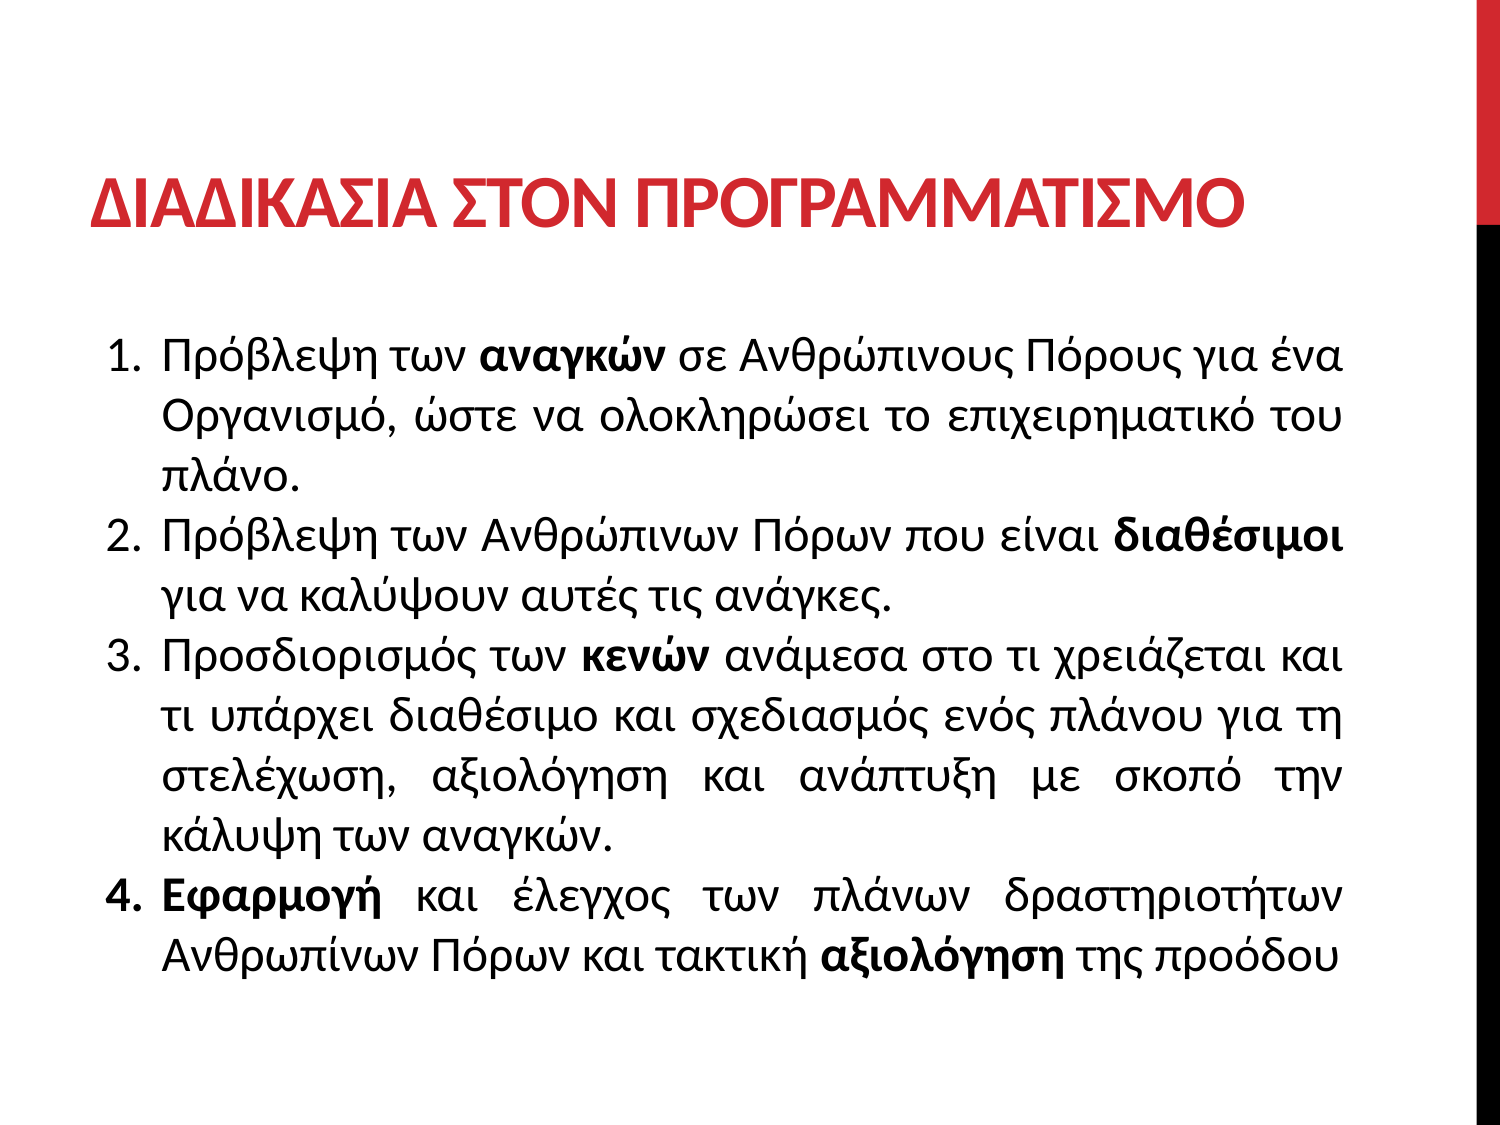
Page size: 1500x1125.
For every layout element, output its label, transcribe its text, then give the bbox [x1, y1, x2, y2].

text_box Πρόβλεψη των αναγκών σε Ανθρώπινους Πόρους για ένα Οργανισμό, ώστε να ολοκληρώσει το επιχειρηματικό του πλάνο. Πρόβλεψη των Ανθρώπινων Πόρων που είναι διαθέσιμοι για να καλύψουν αυτές τις ανάγκες. Προσδιορισμός των κενών ανάμεσα στο τι χρειάζεται και τι υπάρχει διαθέσιμο και σχεδιασμός ενός πλάνου για τη στελέχωση, αξιολόγηση και ανάπτυξη με σκοπό την κάλυψη των αναγκών. Εφαρμογή και έλεγχος των πλάνων δραστηριοτήτων Ανθρωπίνων Πόρων και τακτική αξιολόγηση της προόδου [15, 314, 1375, 990]
title Διαδικασια στον ΠΡΟΓΡΑΜΜΑΤΙΣΜΟ [75, 25, 1315, 250]
